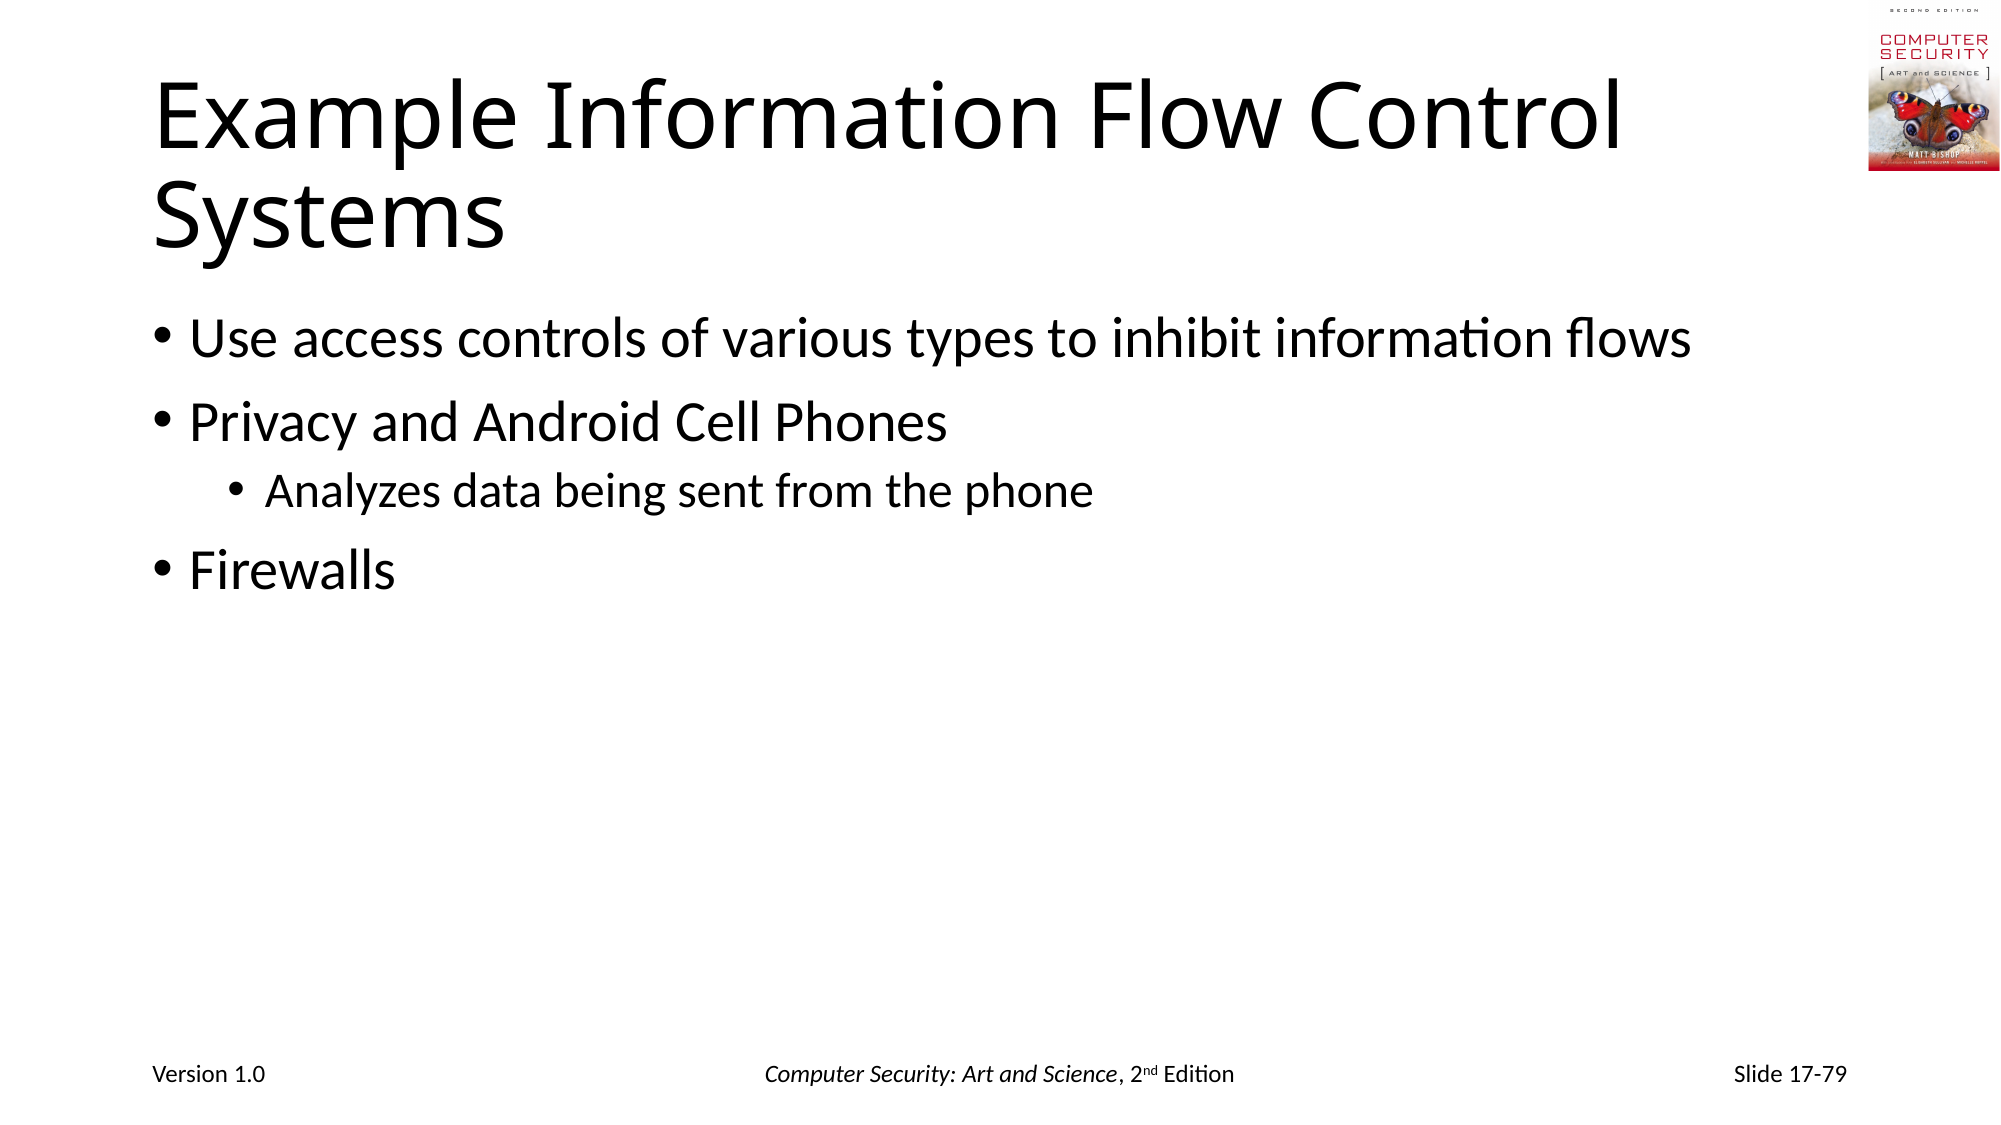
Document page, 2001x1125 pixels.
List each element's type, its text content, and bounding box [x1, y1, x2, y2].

slide_number Slide 17-79 [1412, 1042, 1863, 1103]
list Use access controls of various types to inhibit information flows Privacy and Android Cell Phones Analyzes data being sent from the phone Firewalls [137, 299, 1863, 1014]
slide_number Version 1.0 [137, 1042, 588, 1103]
footer Computer Security: Art and Science, 2nd Edition [662, 1042, 1338, 1103]
title Example Information Flow Control Systems [137, 59, 1863, 278]
picture [1868, 0, 2000, 171]
